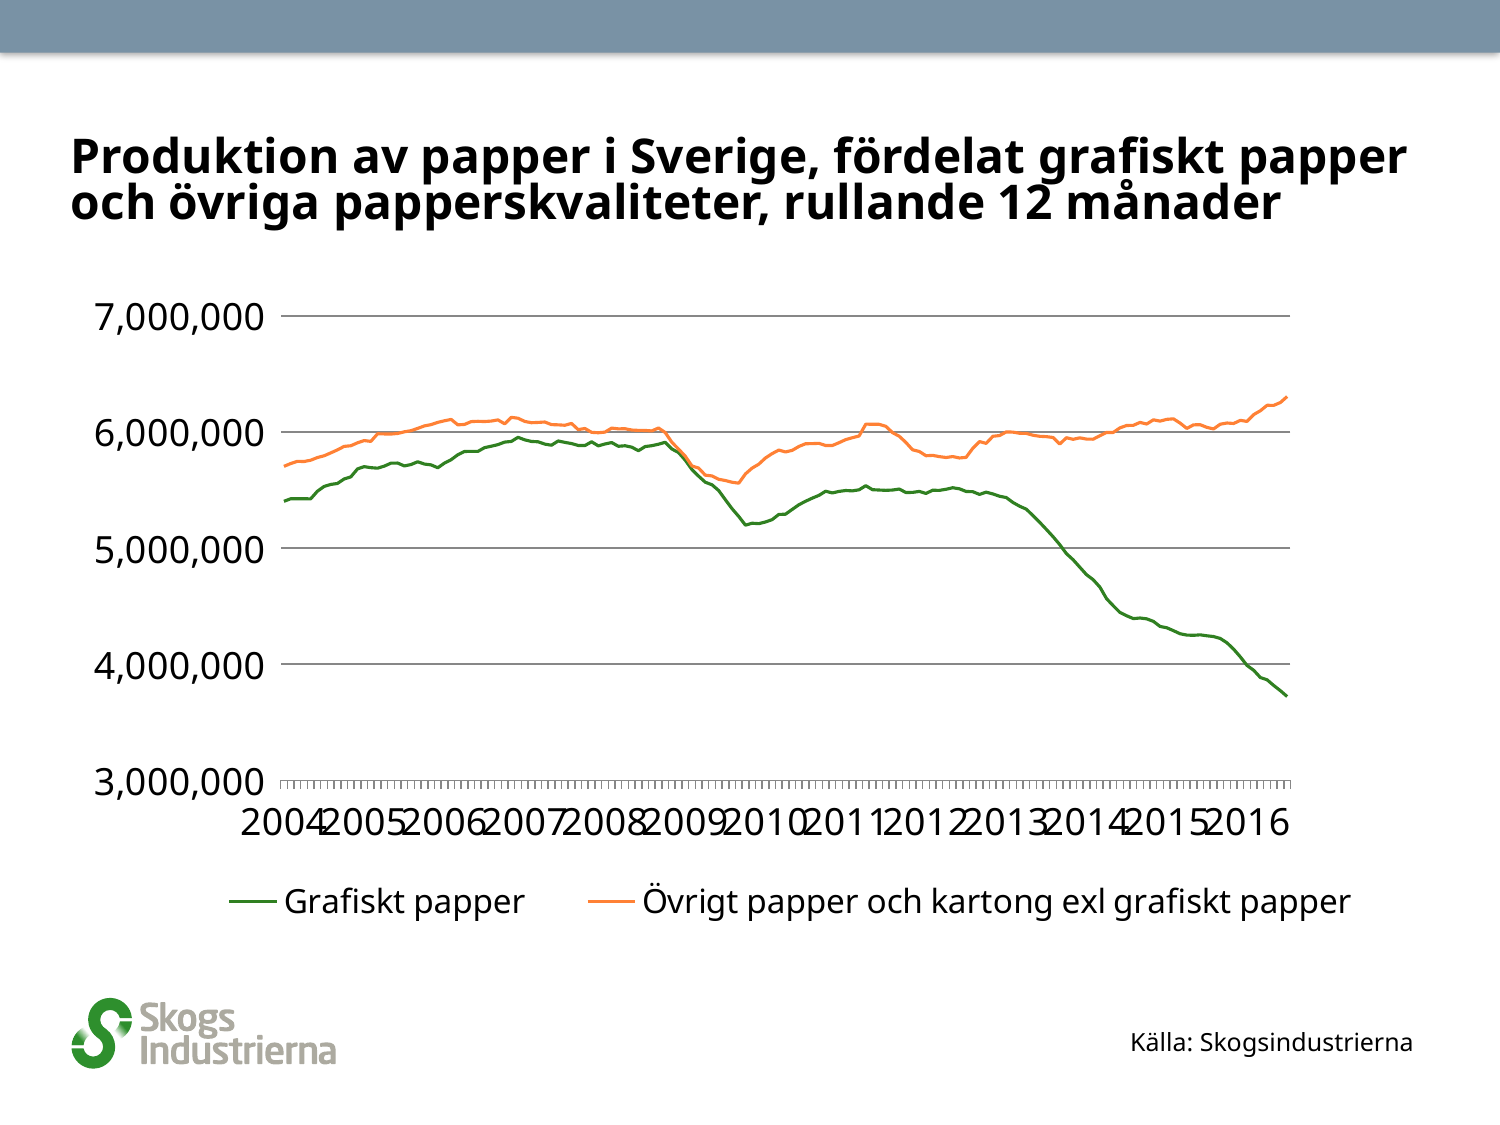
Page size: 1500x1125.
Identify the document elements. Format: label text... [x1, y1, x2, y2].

chart [70, 243, 1430, 941]
text_box Källa: Skogsindustrierna [1115, 1019, 1430, 1064]
title Produktion av papper i Sverige, fördelat grafiskt papper och övriga papperskvaliteter, rullande 12 månader [70, 104, 1430, 229]
